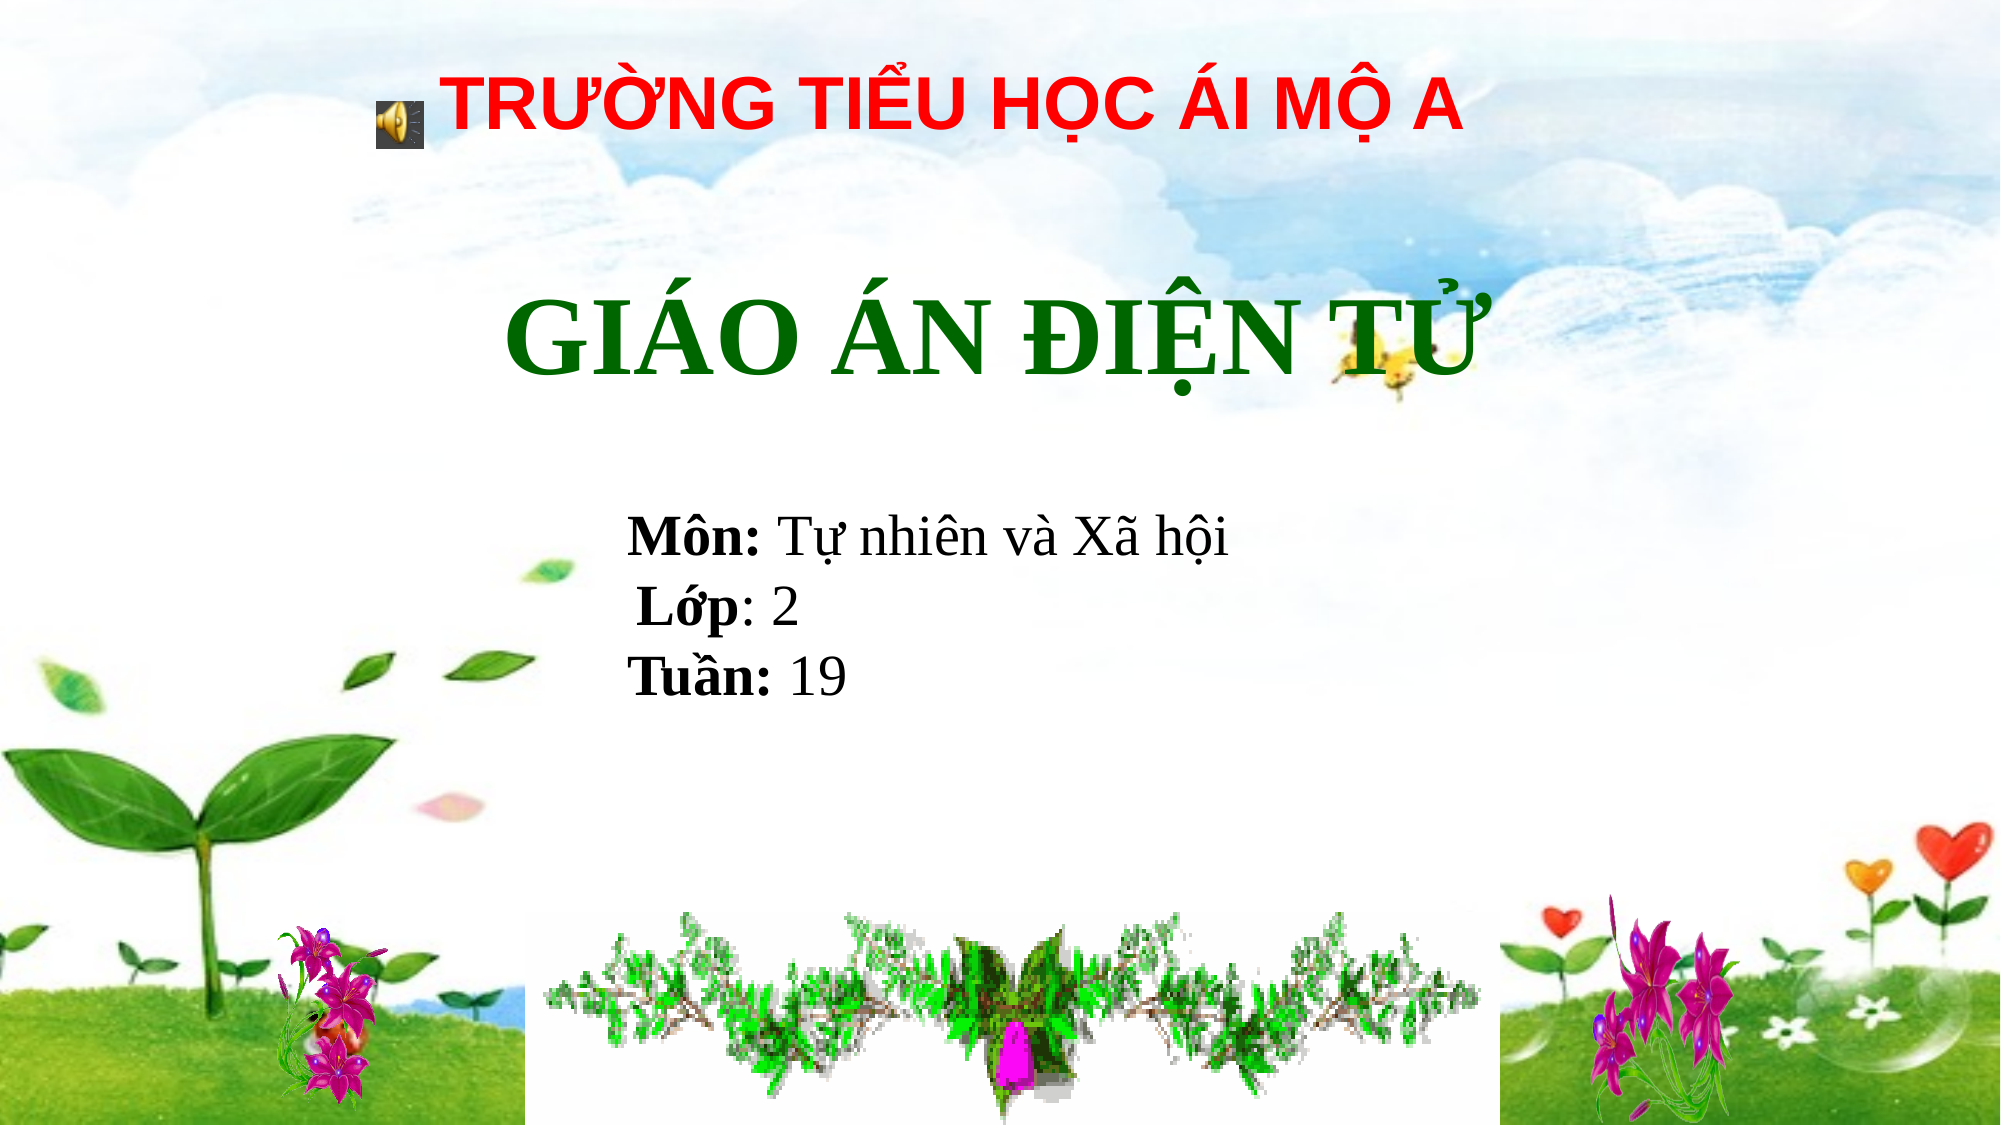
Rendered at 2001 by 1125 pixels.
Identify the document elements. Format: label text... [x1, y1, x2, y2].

text_box TRƯỜNG TIỂU HỌC ÁI MỘ A [390, 46, 1516, 152]
text_box Giáo án điện tử [410, 254, 1586, 405]
text_box Môn: Tự nhiên và Xã hội Lớp: 2 Tuần: 19 [462, 490, 1750, 715]
picture [0, 0, 2001, 1125]
